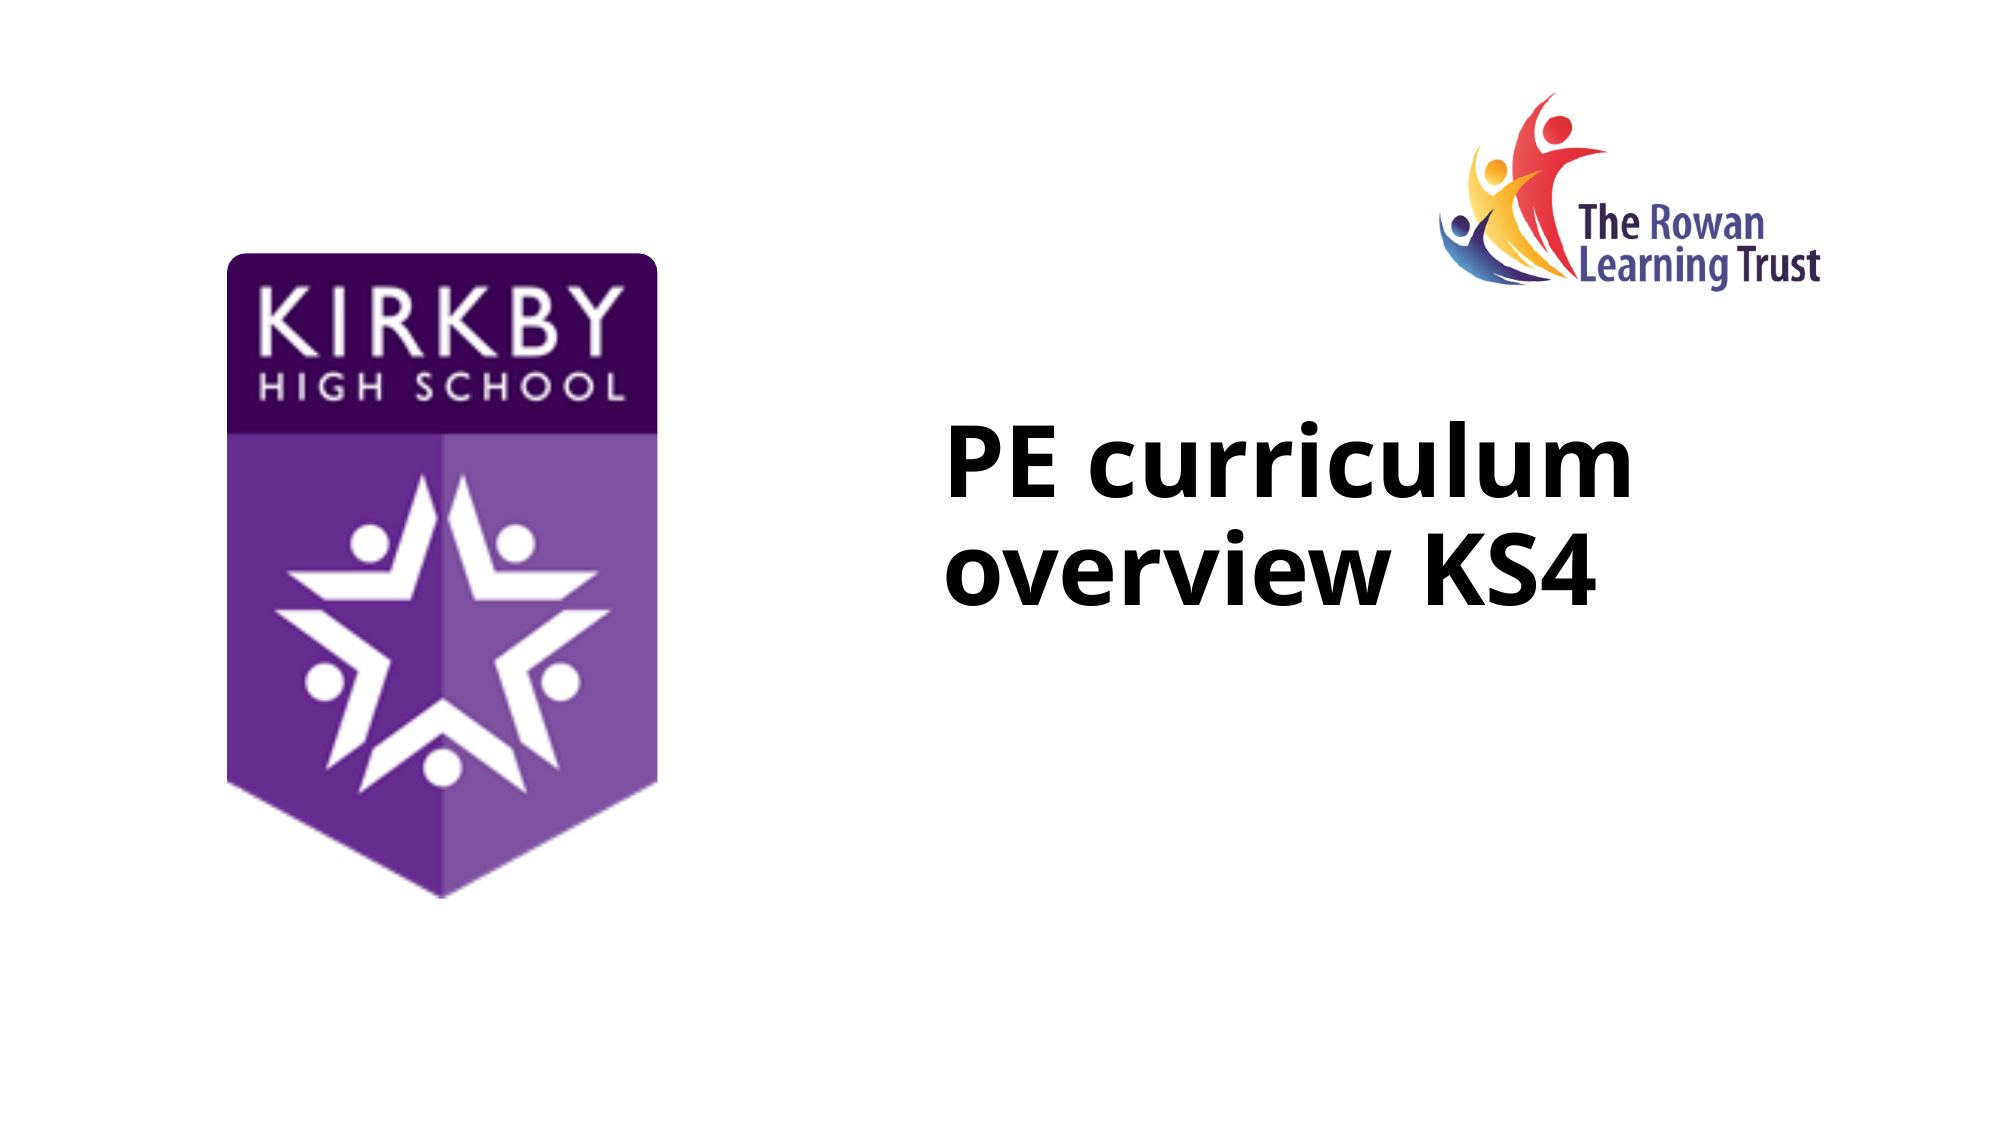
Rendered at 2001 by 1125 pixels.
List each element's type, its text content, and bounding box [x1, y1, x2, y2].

title PE curriculum overview KS4 [927, 330, 1835, 863]
picture [1413, 88, 1835, 296]
picture [227, 253, 658, 899]
